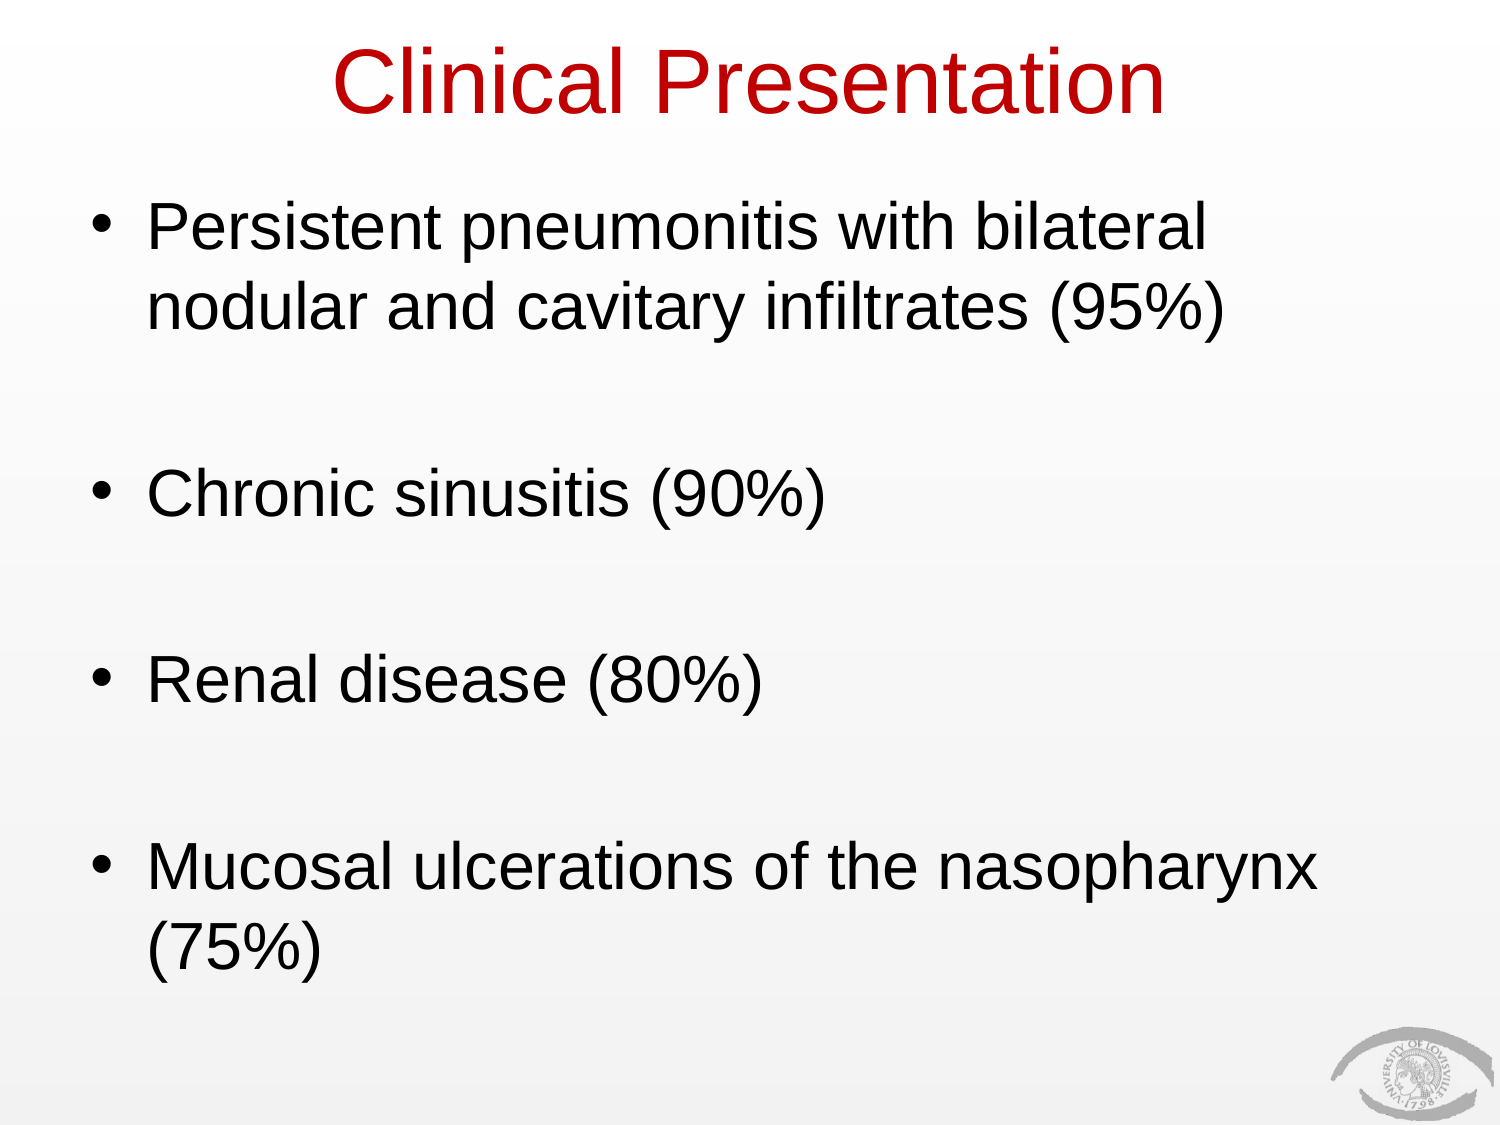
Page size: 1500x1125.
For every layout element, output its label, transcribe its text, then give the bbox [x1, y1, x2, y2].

title Clinical Presentation [75, 0, 1425, 171]
picture [1329, 1025, 1496, 1123]
list Persistent pneumonitis with bilateral nodular and cavitary infiltrates (95%) Chronic sinusitis (90%) Renal disease (80%) Mucosal ulcerations of the nasopharynx (75%) [75, 174, 1425, 1005]
